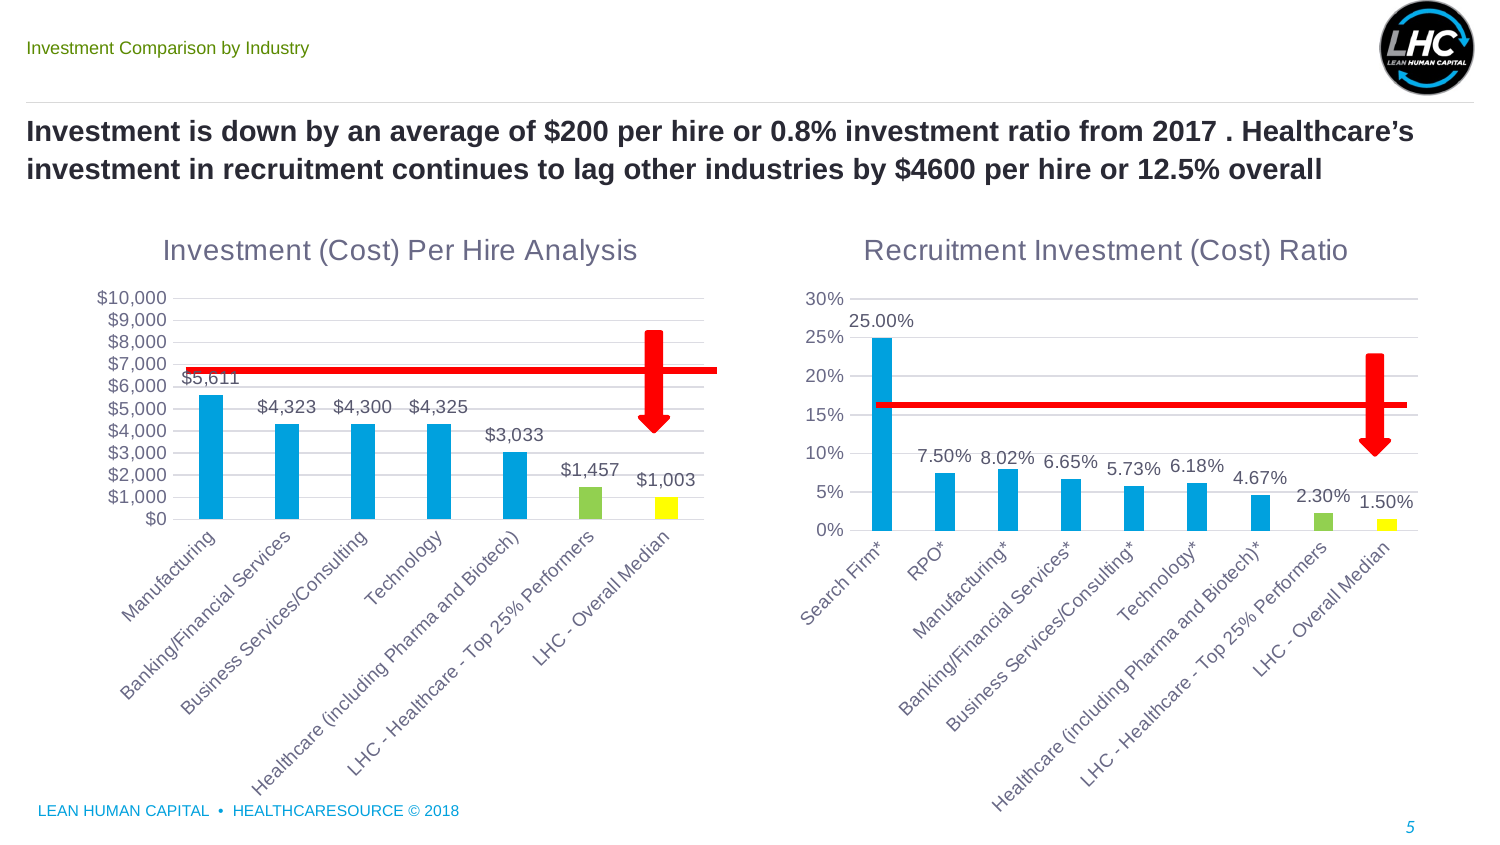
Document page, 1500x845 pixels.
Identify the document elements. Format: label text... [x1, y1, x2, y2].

chart [781, 204, 1432, 830]
picture [1379, 0, 1475, 96]
list Investment is down by an average of $200 per hire or 0.8% investment ratio from 2017 . Healthcare’s investment in recruitment continues to lag other industries by $4600 per hire or 12.5% overall [26, 101, 1497, 246]
title Investment Comparison by Industry [26, 33, 1255, 99]
chart [84, 204, 718, 813]
